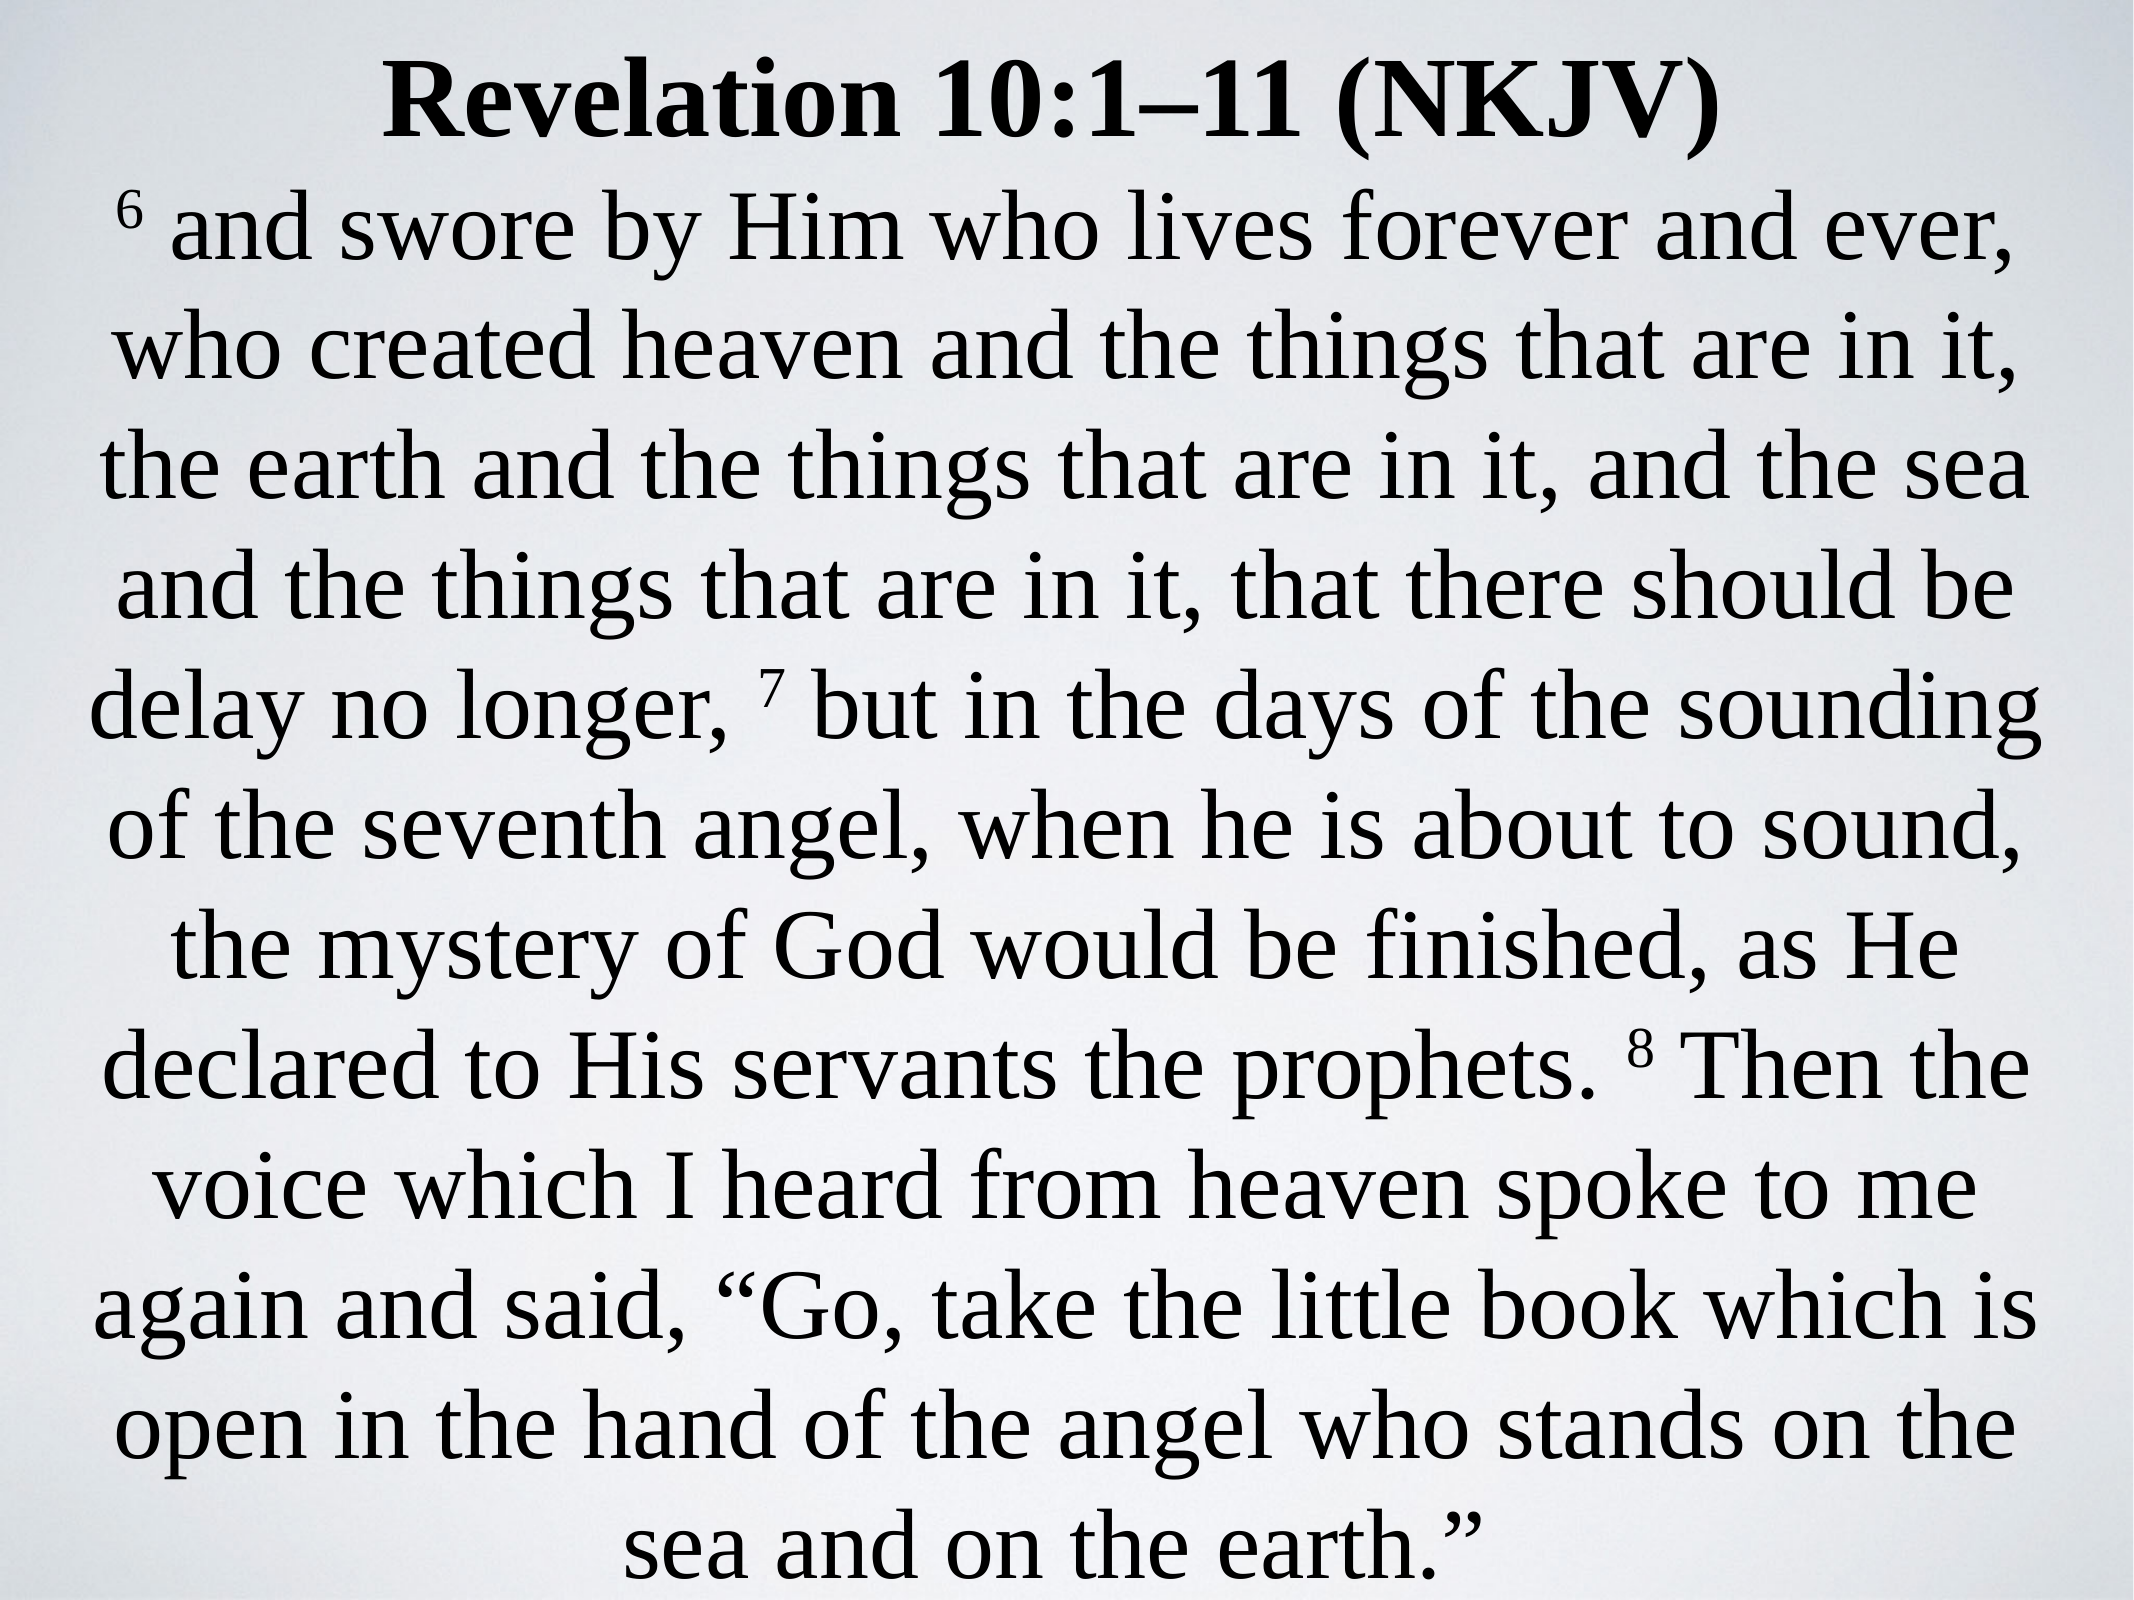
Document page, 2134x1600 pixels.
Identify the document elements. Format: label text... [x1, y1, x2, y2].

picture [0, 0, 2134, 1600]
text_box Revelation 10:1–11 (NKJV) 6 and swore by Him who lives forever and ever, who created heaven and the things that are in it, the earth and the things that are in it, and the sea and the things that are in it, that there should be delay no longer, 7 but in the days of the sounding of the seventh angel, when he is about to sound, the mystery of God would be finished, as He declared to His servants the prophets. 8 Then the voice which I heard from heaven spoke to me again and said, “Go, take the little book which is open in the hand of the angel who stands on the sea and on the earth.” [50, 13, 2083, 1600]
